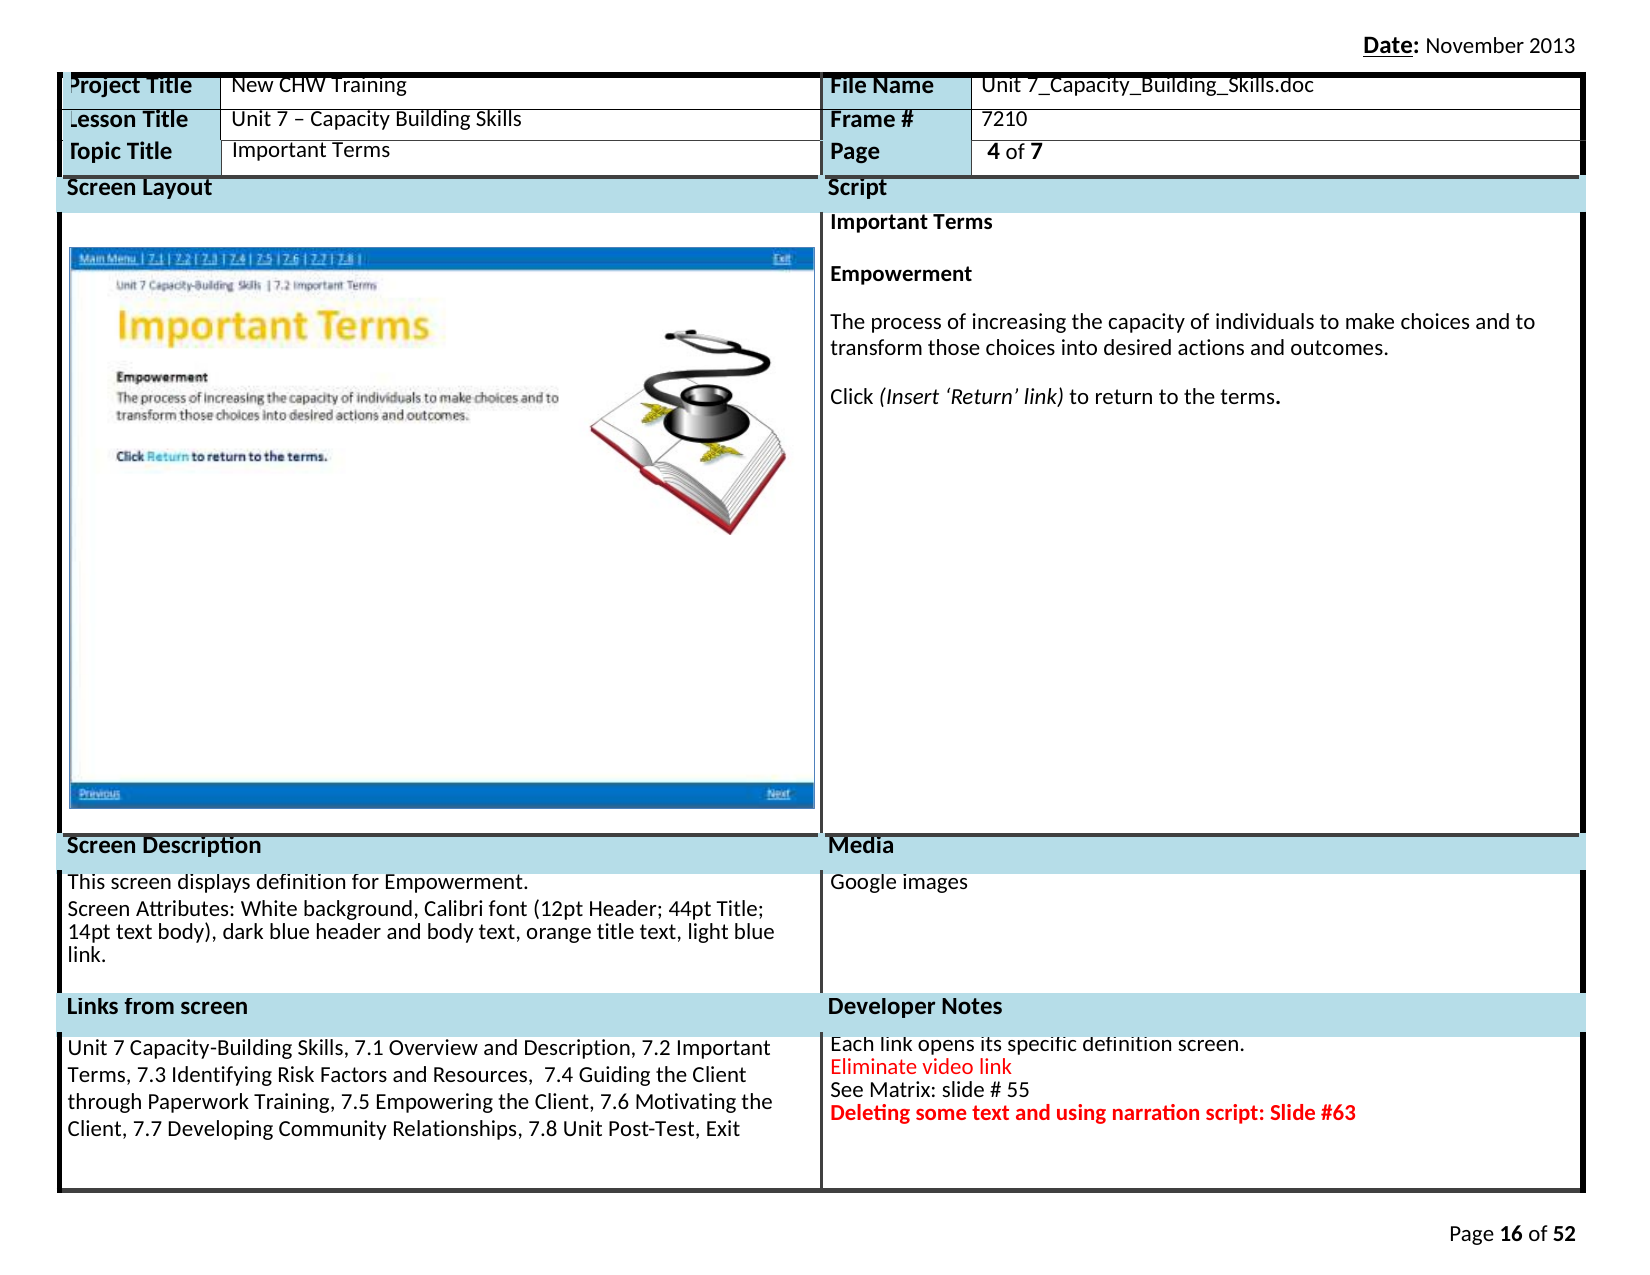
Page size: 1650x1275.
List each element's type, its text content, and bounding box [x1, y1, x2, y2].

table_cell Each link opens its specific definition screen. Eliminate video link See Matrix: slide # 55 Deleting some text and using narration script: Slide #63 [823, 1037, 1580, 1188]
table_cell This screen displays definition for Empowerment. Screen Attributes: White background, Calibri font (12pt Header; 44pt Title; 14pt text body), dark blue header and body text, orange title text, light blue link. [62, 874, 820, 993]
table_header File Name [823, 78, 971, 109]
table_cell 4 of 7 [972, 141, 1580, 175]
table_cell Important Terms [222, 141, 820, 175]
table_cell [62, 213, 820, 833]
table_cell Frame # [823, 110, 971, 140]
table_cell Links from screen [63, 998, 818, 1032]
table_cell Screen Description [63, 837, 818, 870]
table_cell Unit 7 Capacity-Building Skills, 7.1 Overview and Description, 7.2 Important Terms, 7.3 Identifying Risk Factors and Resources, 7.4 Guiding the Client through Paperwork Training, 7.5 Empowering the Client, 7.6 Motivating the Client, 7.7 Developing Community Relationships, 7.8 Unit Post-Test, Exit [62, 1037, 820, 1188]
table_cell Media [825, 837, 1579, 870]
table_cell Script [825, 179, 1579, 212]
table_cell Screen Layout [63, 179, 818, 212]
table_header Project Title [71, 78, 220, 109]
table_cell Topic Title [71, 141, 221, 175]
table_cell Developer Notes [825, 998, 1579, 1032]
table_cell Page [823, 141, 971, 175]
slide_number Page 16 of 52 [1447, 1218, 1578, 1249]
text_box Date: November 2013 [1361, 28, 1578, 63]
table_cell Important Terms Empowerment The process of increasing the capacity of individuals to make choices and to transform those choices into desired actions and outcomes. Click (Insert ‘Return’ link) to return to the terms. [823, 213, 1580, 833]
picture [562, 312, 798, 536]
table_cell Google images [823, 874, 1580, 993]
table_cell Unit 7 – Capacity Building Skills [221, 110, 820, 140]
table_cell Lesson Title [71, 110, 220, 140]
table_header Unit 7_Capacity_Building_Skills.doc [972, 78, 1580, 109]
table_cell 7210 [972, 110, 1580, 140]
table_header New CHW Training [221, 78, 820, 109]
